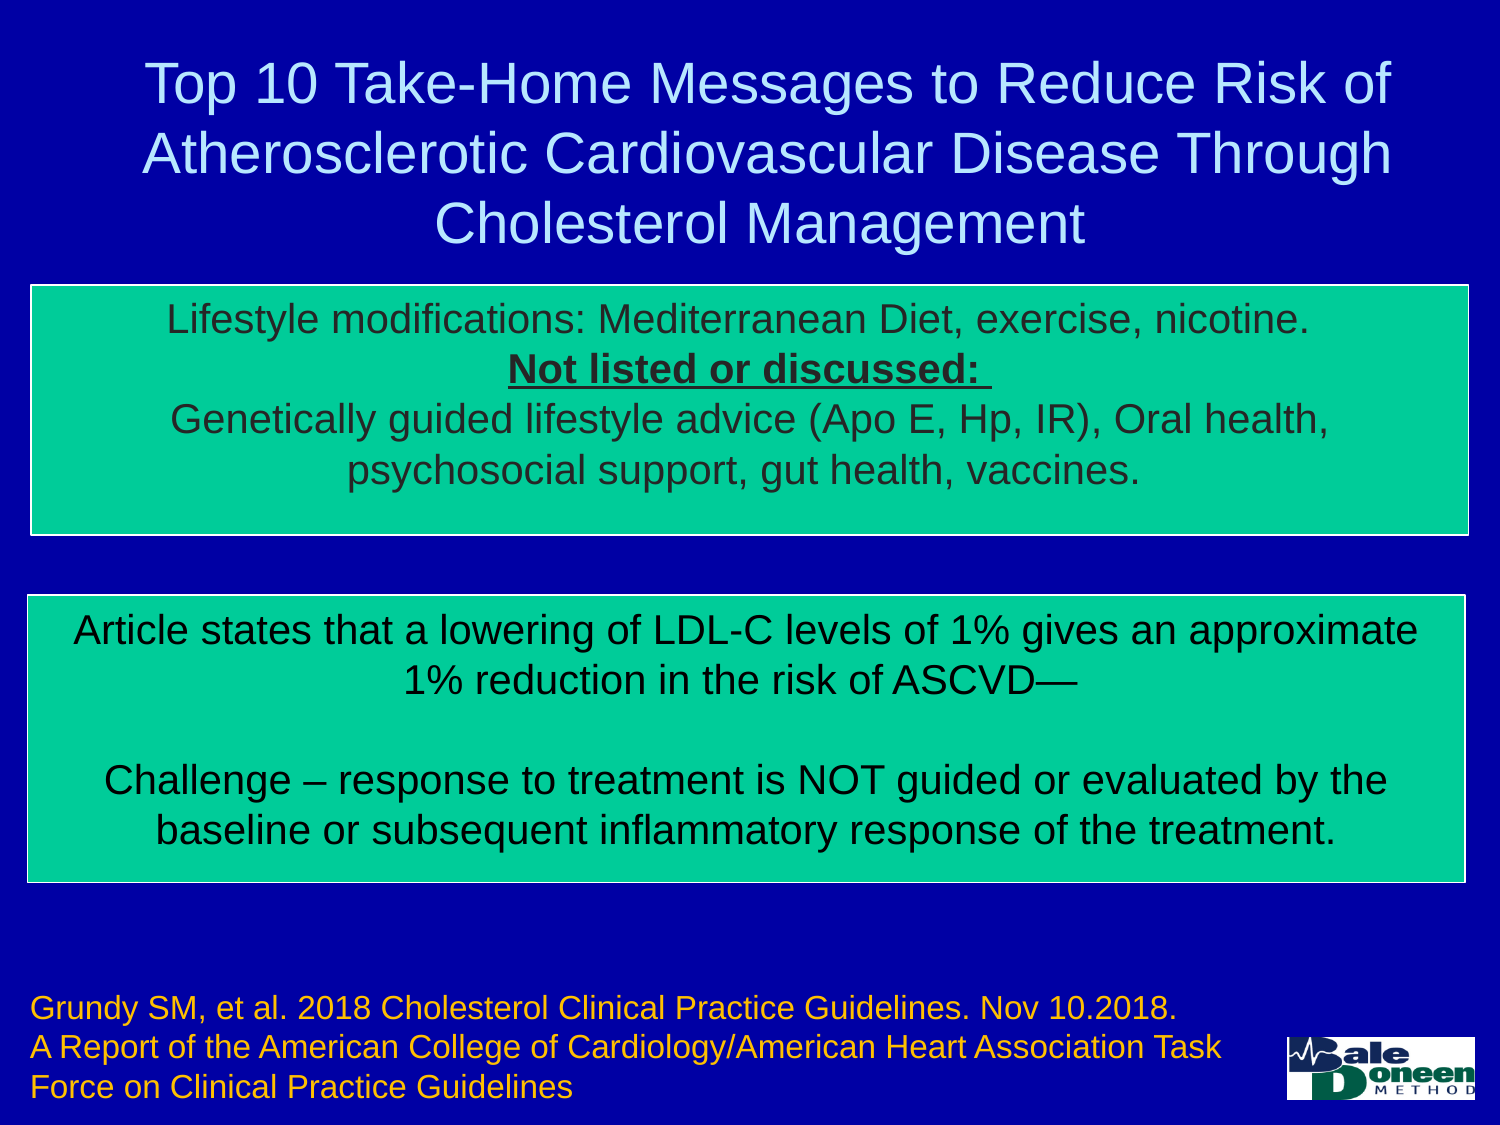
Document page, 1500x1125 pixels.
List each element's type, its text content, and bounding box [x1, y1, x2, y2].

text_box 1. In all individuals, emphasize a heart-healthy lifestyle across the life course. In young adults 20 to 39 years of age, an assessment of lifetime risk facilitates the clinician–patient risk discussion and emphasizes intensive lifestyle efforts. In all age groups, lifestyle therapy is the primary intervention for metabolic syndrome. 2. In patients with clinical ASCVD, reduce LDL-C with high intensity statin therapy or maximally tolerated statin therapy. The more LDL-C is reduced on statin therapy, the greater will be subsequent risk reduction. Use a maximally tolerated statin to lower LDLC levels by ≥50%. [37, 337, 1475, 848]
picture [1288, 1037, 1475, 1100]
text_box Top 10 Take-Home Messages to Reduce Risk of Atherosclerotic Cardiovascular Disease Through Cholesterol Management [62, 37, 1475, 263]
text_box Grundy SM, et al. 2018 Cholesterol Clinical Practice Guidelines. Nov 10.2018. A Report of the American College of Cardiology/American Heart Association Task Force on Clinical Practice Guidelines [15, 978, 1288, 1113]
text_box Lifestyle modifications: Mediterranean Diet, exercise, nicotine. Not listed or discussed: Genetically guided lifestyle advice (Apo E, Hp, IR), Oral health, psychosocial support, gut health, vaccines. [31, 284, 1469, 535]
text_box Article states that a lowering of LDL-C levels of 1% gives an approximate 1% reduction in the risk of ASCVD— Challenge – response to treatment is NOT guided or evaluated by the baseline or subsequent inflammatory response of the treatment. [27, 594, 1466, 883]
